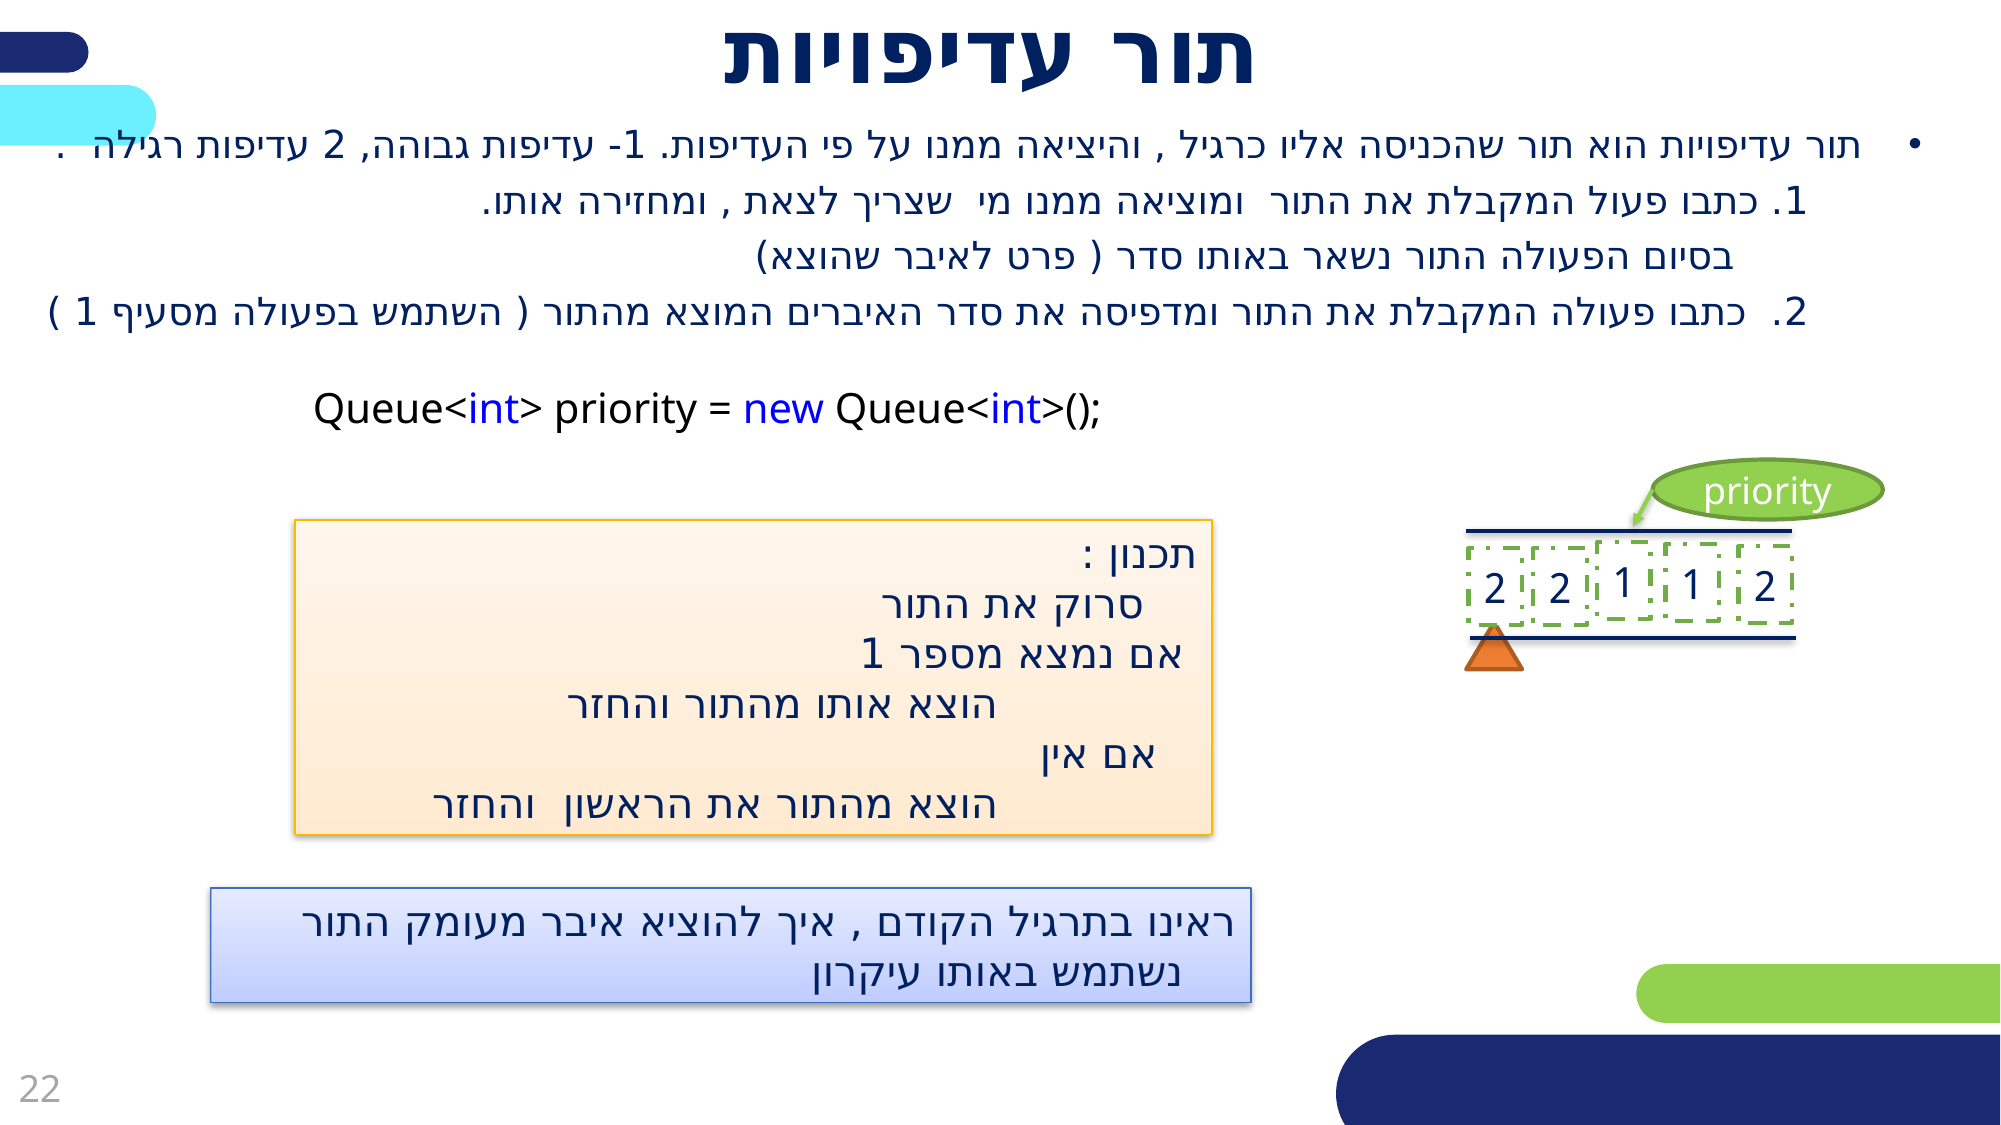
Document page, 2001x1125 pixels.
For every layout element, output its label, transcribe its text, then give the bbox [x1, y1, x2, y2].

list תור עדיפויות הוא תור שהכניסה אליו כרגיל , והיציאה ממנו על פי העדיפות. 1- עדיפות גבוהה, 2 עדיפות רגילה . 1. כתבו פעול המקבלת את התור ומוציאה ממנו מי שצריך לצאת , ומחזירה אותו. בסיום הפעולה התור נשאר באותו סדר ( פרט לאיבר שהוצא) 2. כתבו פעולה המקבלת את התור ומדפיסה את סדר האיברים המוצא מהתור ( השתמש בפעולה מסעיף 1 ) [0, 112, 1950, 414]
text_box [1465, 459, 1884, 670]
title תור עדיפויות [172, 0, 1781, 107]
text_box Queue<int> priority = new Queue<int>(); [298, 374, 1117, 440]
text_box תכנון : סרוק את התור אם נמצא מספר 1 הוצא אותו מהתור והחזר אם אין הוצא מהתור את הראשון והחזר [294, 519, 1213, 835]
text_box ראינו בתרגיל הקודם , איך להוציא איבר מעומק התור נשתמש באותו עיקרון [210, 887, 1252, 1003]
